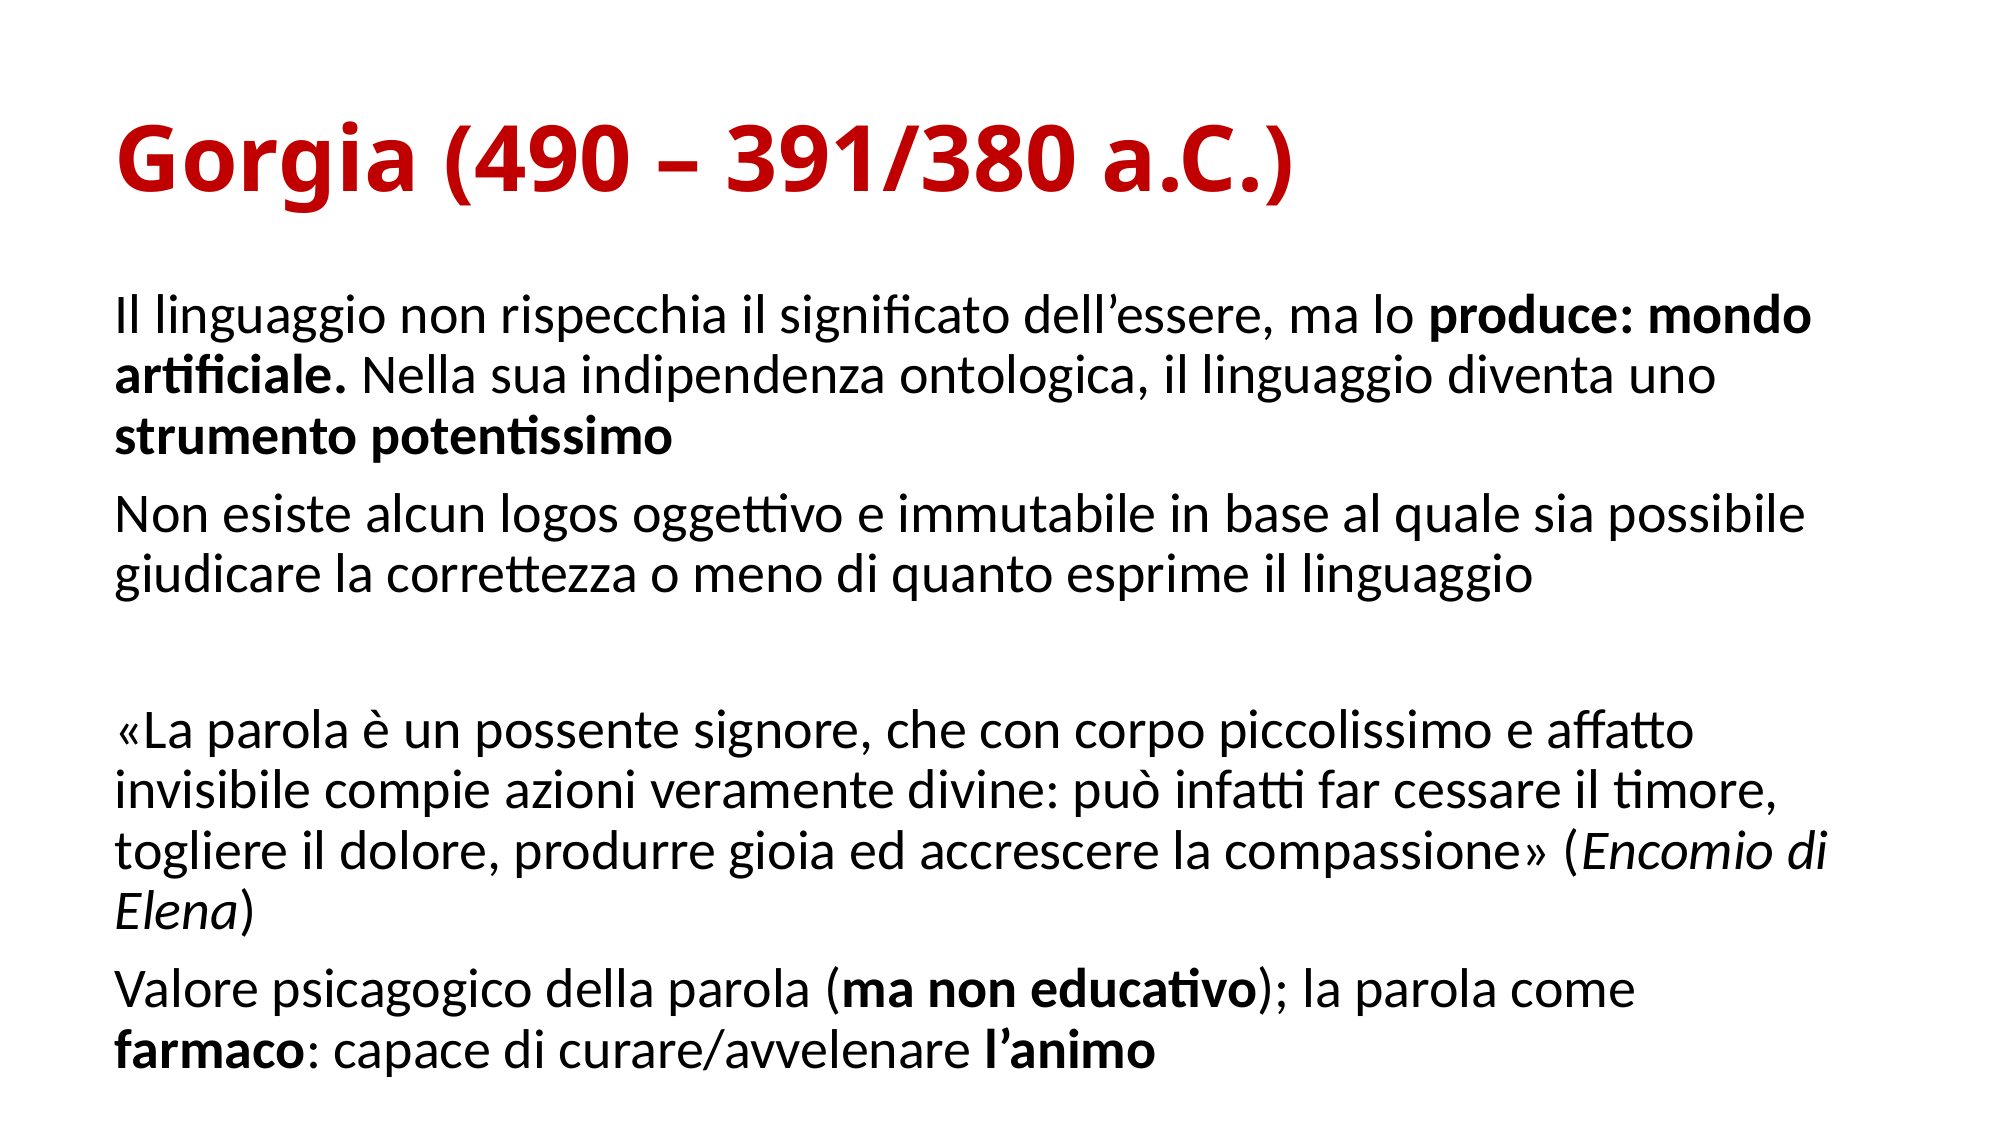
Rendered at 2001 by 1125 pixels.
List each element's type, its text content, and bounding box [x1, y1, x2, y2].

title Gorgia (490 – 391/380 a.C.) [99, 46, 1899, 278]
list Il linguaggio non rispecchia il signiﬁcato dell’essere, ma lo produce: mondo artificiale. Nella sua indipendenza ontologica, il linguaggio diventa uno strumento potentissimo Non esiste alcun logos oggettivo e immutabile in base al quale sia possibile giudicare la correttezza o meno di quanto esprime il linguaggio «La parola è un possente signore, che con corpo piccolissimo e affatto invisibile compie azioni veramente divine: può infatti far cessare il timore, togliere il dolore, produrre gioia ed accrescere la compassione» (Encomio di Elena) Valore psicagogico della parola (ma non educativo); la parola come farmaco: capace di curare/avvelenare l’animo [99, 277, 1863, 1097]
